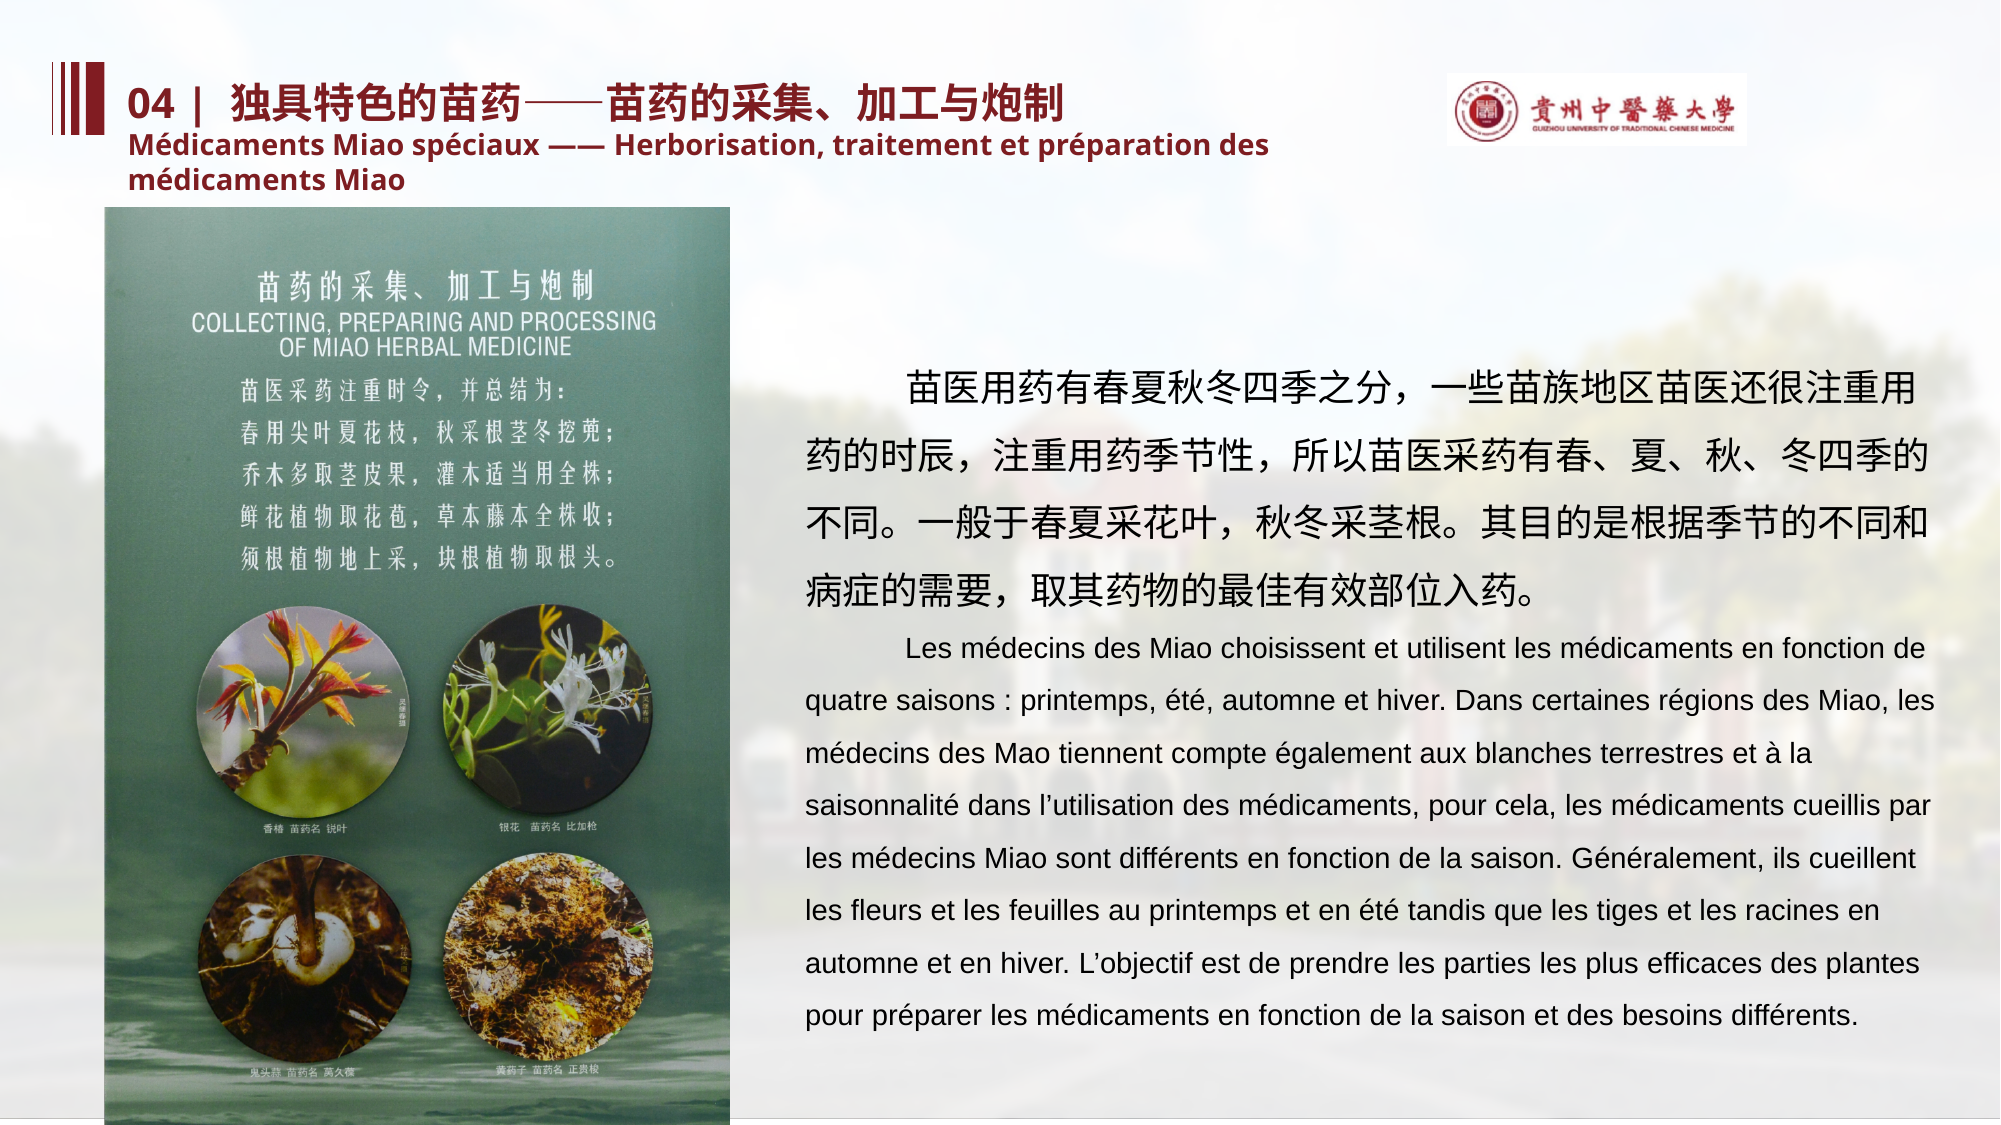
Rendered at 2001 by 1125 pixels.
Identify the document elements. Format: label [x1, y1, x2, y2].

text_box [52, 61, 105, 136]
picture [1446, 72, 1747, 146]
text_box [0, 0, 2000, 1120]
picture [103, 206, 731, 1125]
